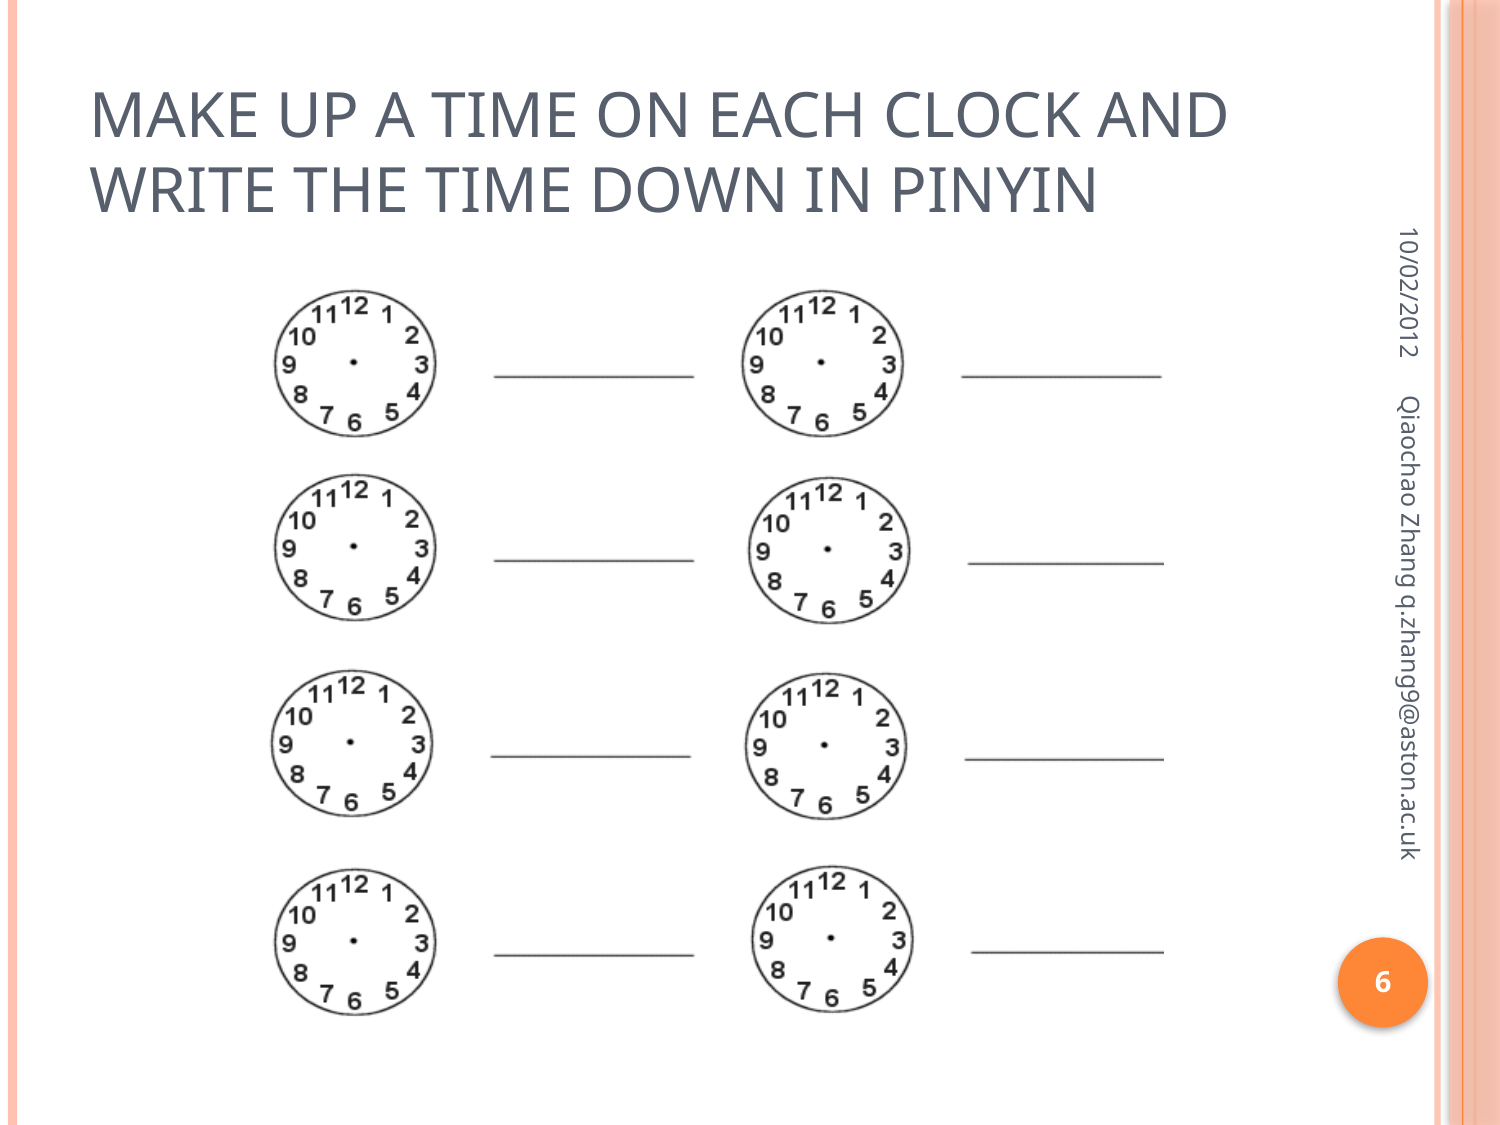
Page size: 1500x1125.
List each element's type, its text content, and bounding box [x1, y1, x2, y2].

footer Qiaochao Zhang q.zhang9@aston.ac.uk [1379, 380, 1440, 906]
picture [265, 254, 1164, 1071]
slide_number 6 [1333, 940, 1434, 1027]
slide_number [1378, 43, 1442, 374]
title Make up a time on each clock and write the time down in pinyin [75, 45, 1300, 233]
